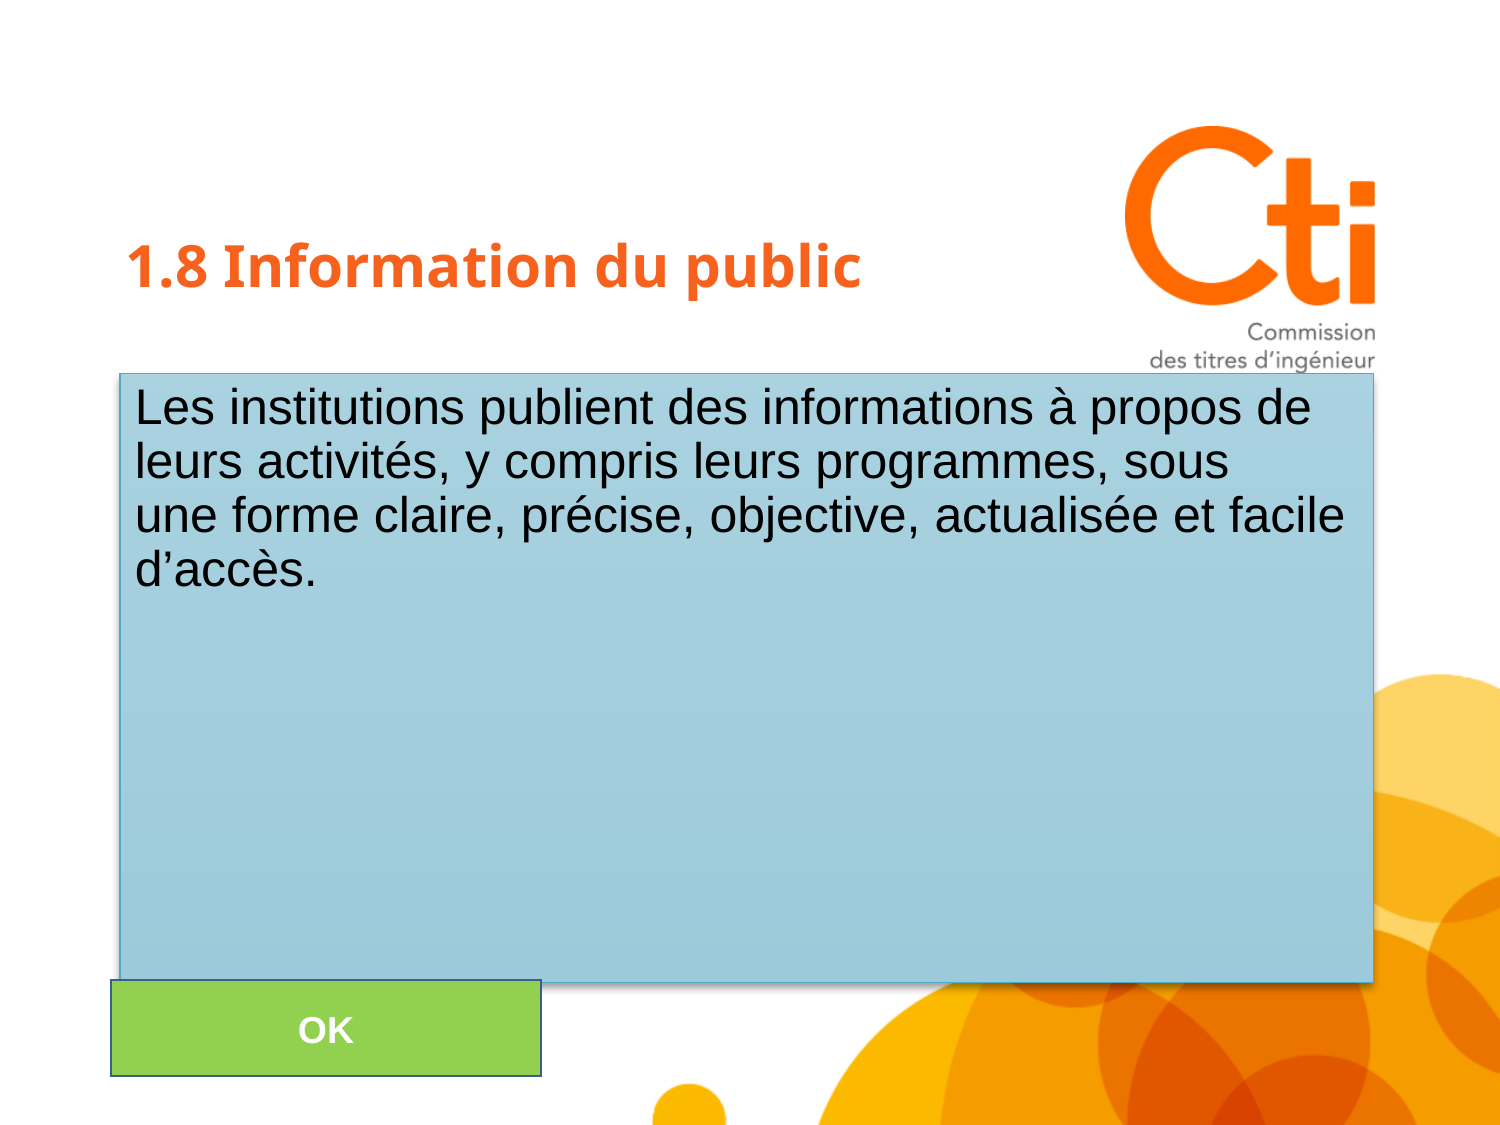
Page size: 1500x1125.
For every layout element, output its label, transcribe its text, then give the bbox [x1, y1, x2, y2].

title Les institutions publient des informations à propos de leurs activités, y compris leurs programmes, sous une forme claire, précise, objective, actualisée et facile d’accès. [119, 373, 1374, 983]
picture [0, 0, 1500, 1125]
list 1.8 Information du public [110, 221, 1016, 308]
text_box OK [110, 979, 542, 1077]
